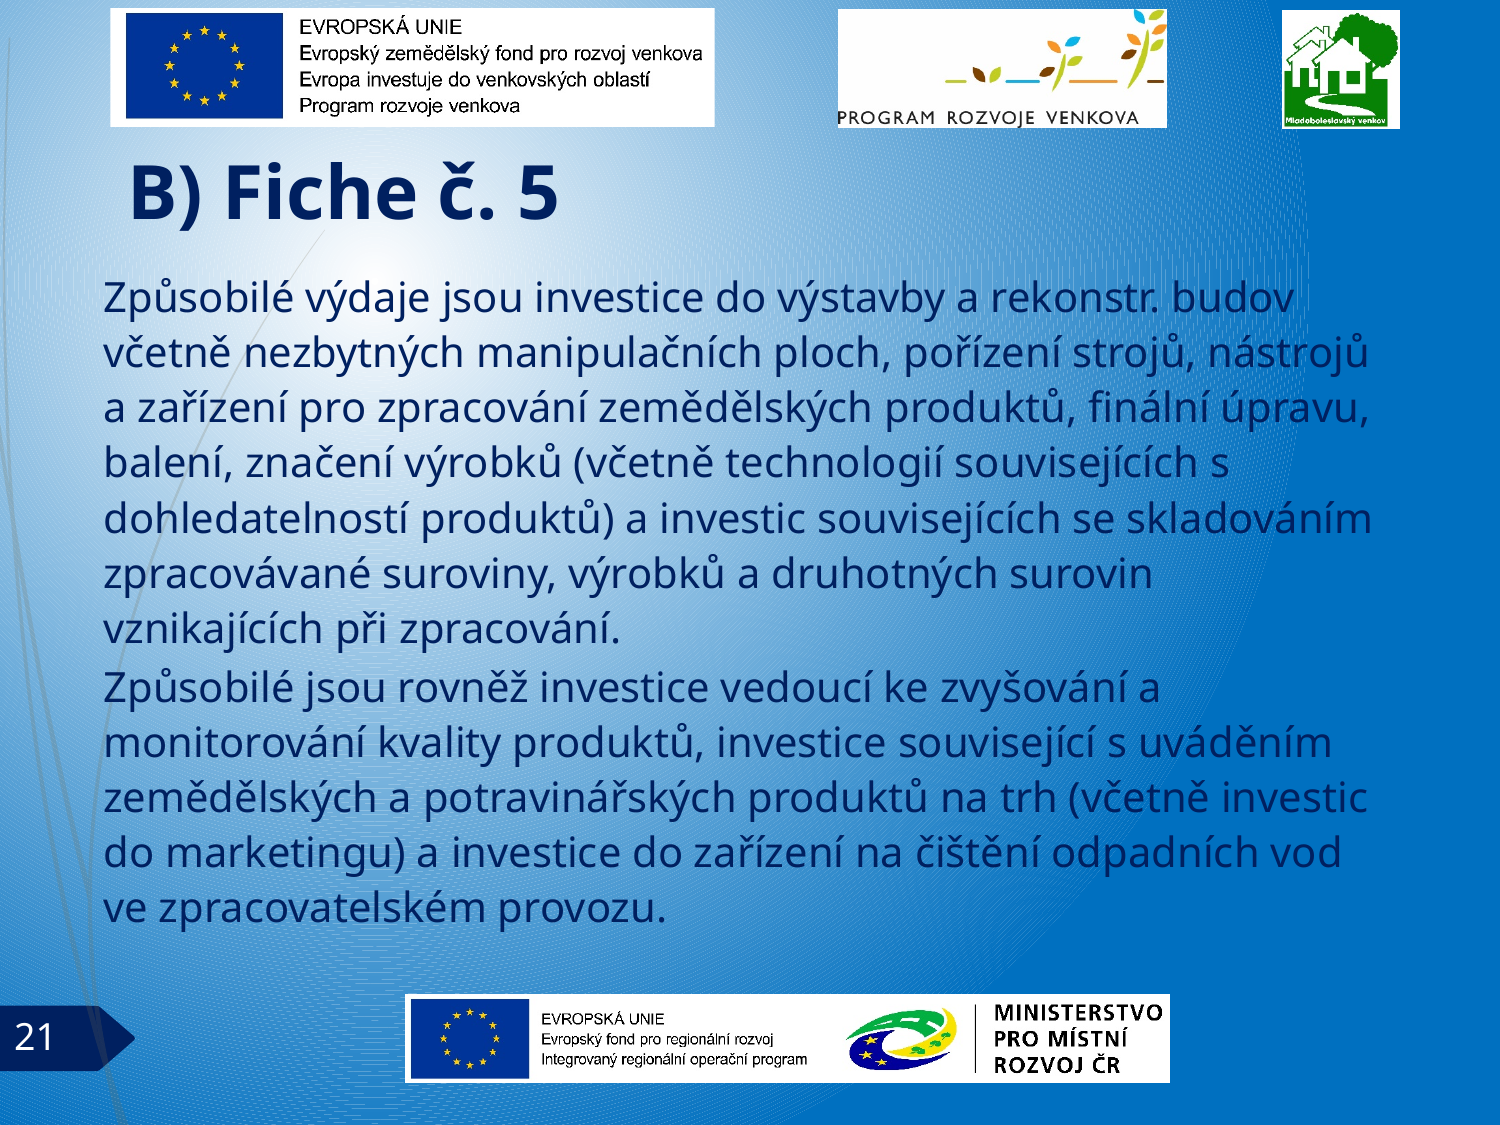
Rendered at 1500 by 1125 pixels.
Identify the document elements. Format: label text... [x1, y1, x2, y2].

title B) Fiche č. 5 [112, 137, 1400, 256]
picture [1282, 10, 1400, 129]
picture [838, 9, 1167, 128]
list Způsobilé výdaje jsou investice do výstavby a rekonstr. budov včetně nezbytných manipulačních ploch, pořízení strojů, nástrojů a zařízení pro zpracování zemědělských produktů, finální úpravu, balení, značení výrobků (včetně technologií souvisejících s dohledatelností produktů) a investic souvisejících se skladováním zpracovávané suroviny, výrobků a druhotných surovin vznikajících při zpracování. Způsobilé jsou rovněž investice vedoucí ke zvyšování a monitorování kvality produktů, investice související s uváděním zemědělských a potravinářských produktů na trh (včetně investic do marketingu) a investice do zařízení na čištění odpadních vod ve zpracovatelském provozu. [88, 258, 1400, 965]
picture [110, 8, 715, 127]
picture [405, 994, 1170, 1083]
